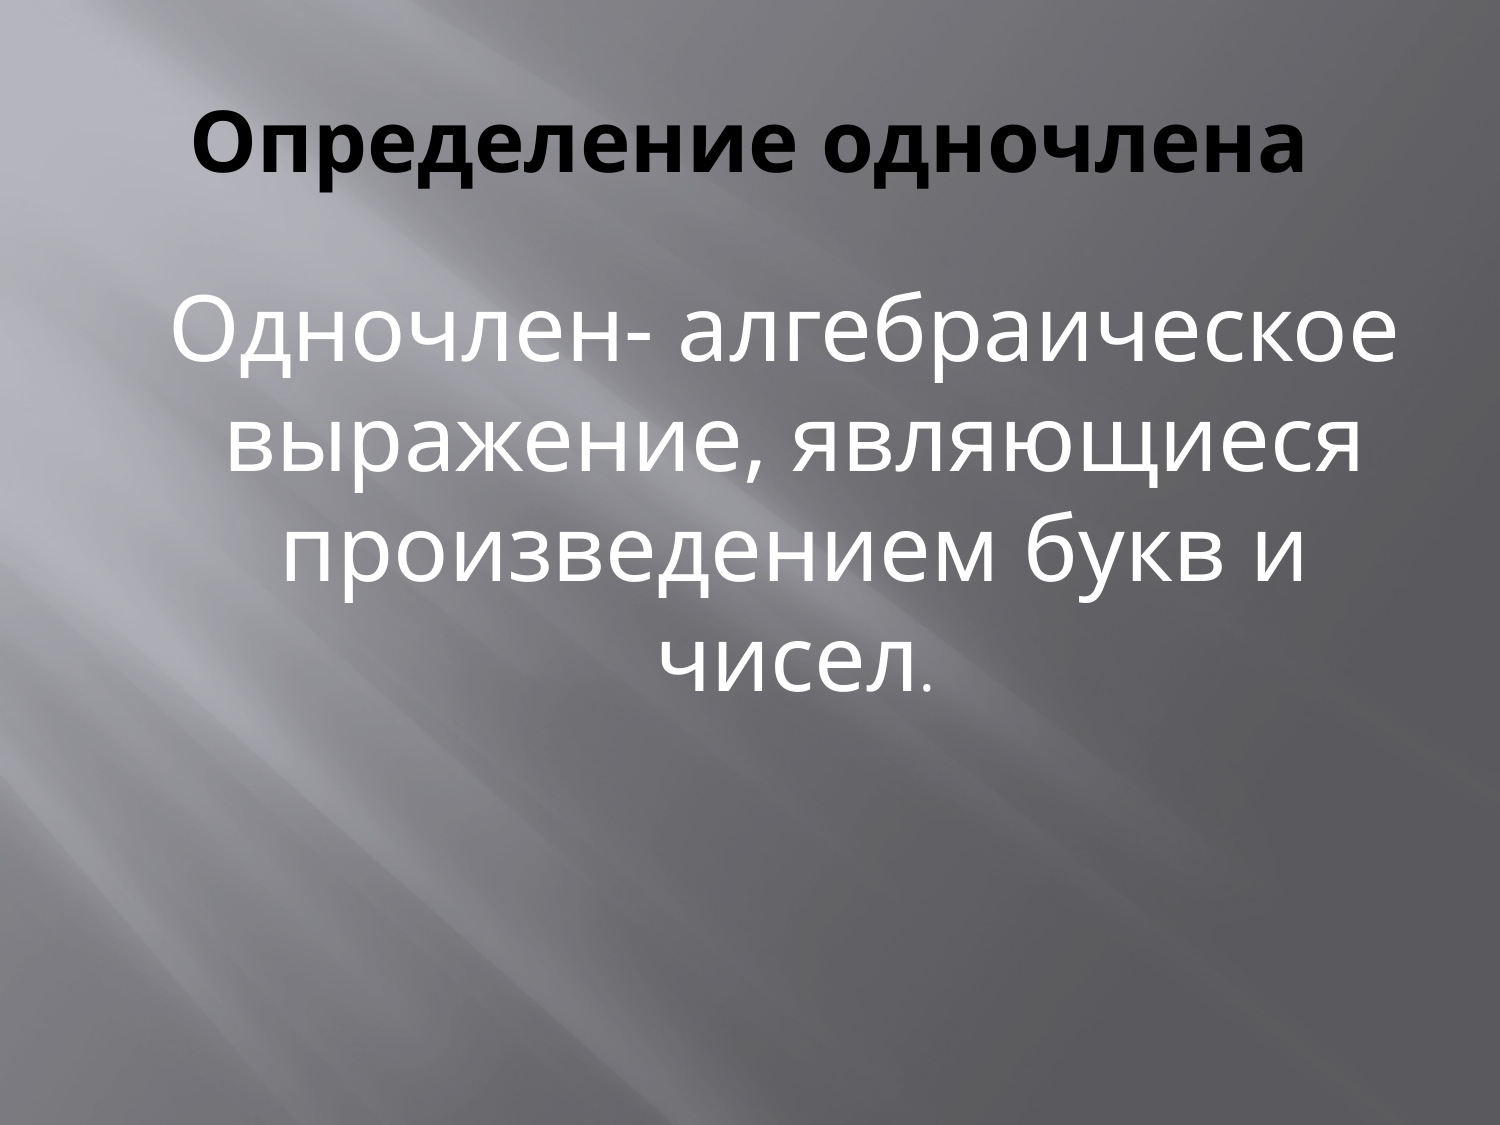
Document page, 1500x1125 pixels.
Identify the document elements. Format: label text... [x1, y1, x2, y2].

list Одночлен- алгебраическое выражение, являющиеся произведением букв и чисел. [75, 262, 1425, 1035]
title Определение одночлена [75, 45, 1425, 233]
